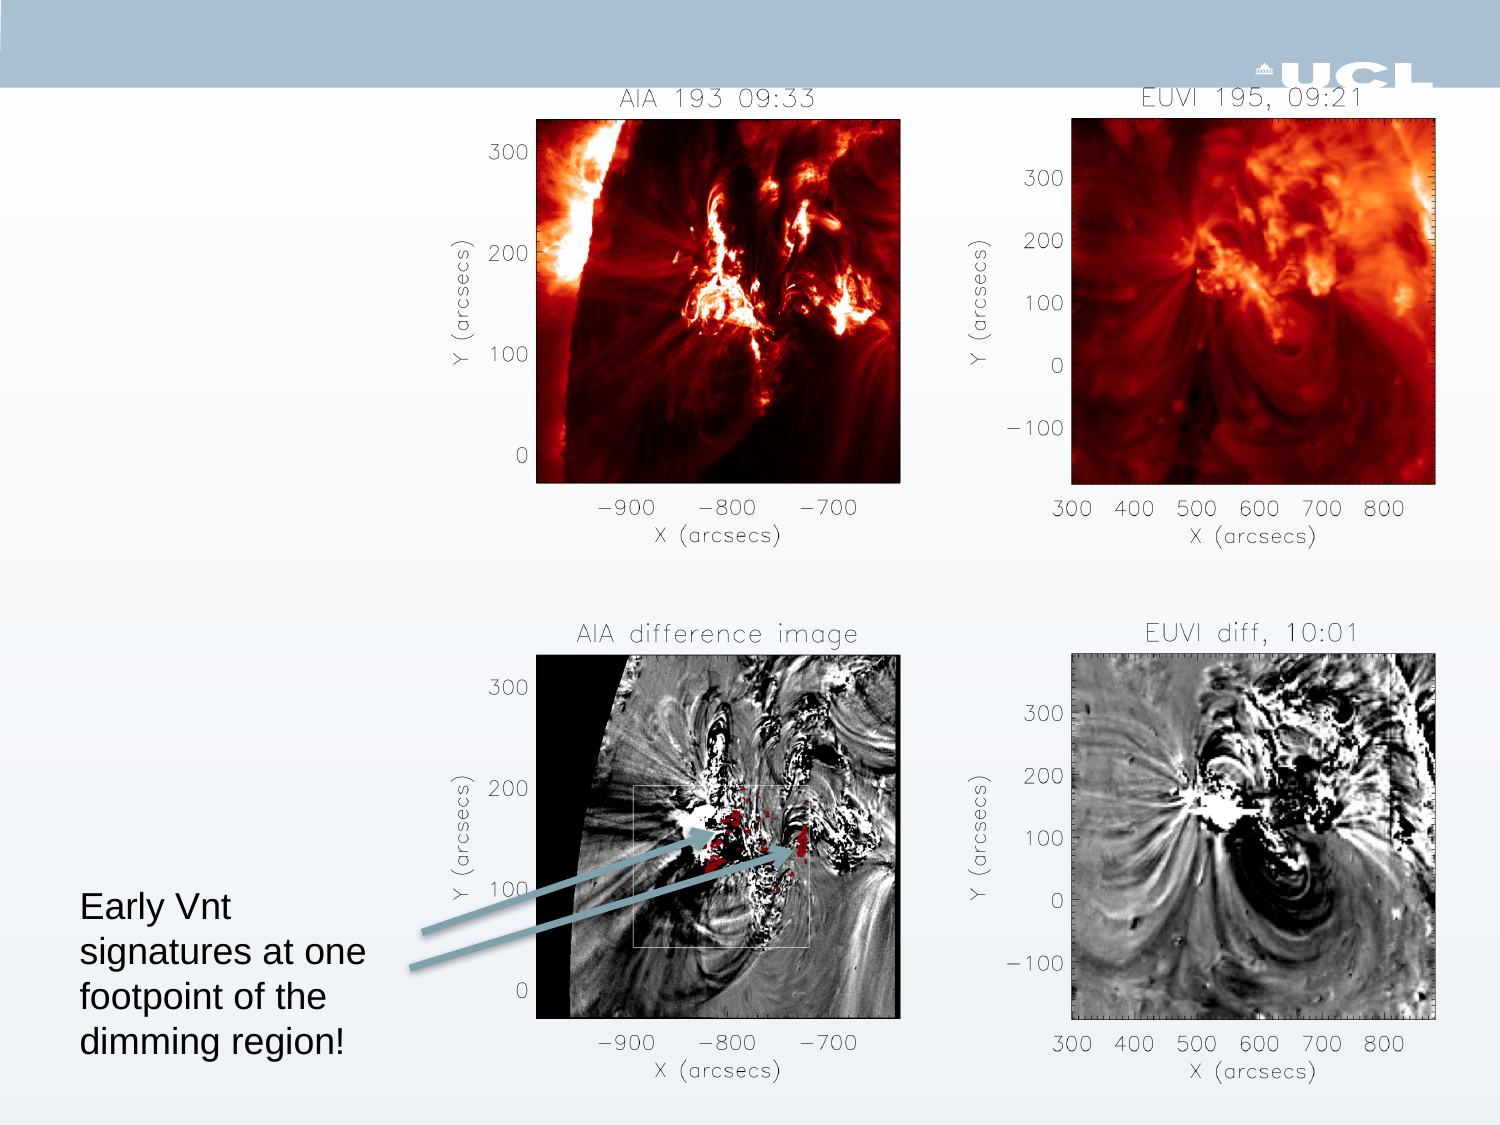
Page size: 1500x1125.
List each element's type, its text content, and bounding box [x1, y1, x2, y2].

picture [403, 55, 1474, 1125]
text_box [409, 850, 795, 969]
text_box Early Vnt signatures at one footpoint of the dimming region! [64, 874, 398, 1070]
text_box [421, 832, 716, 933]
